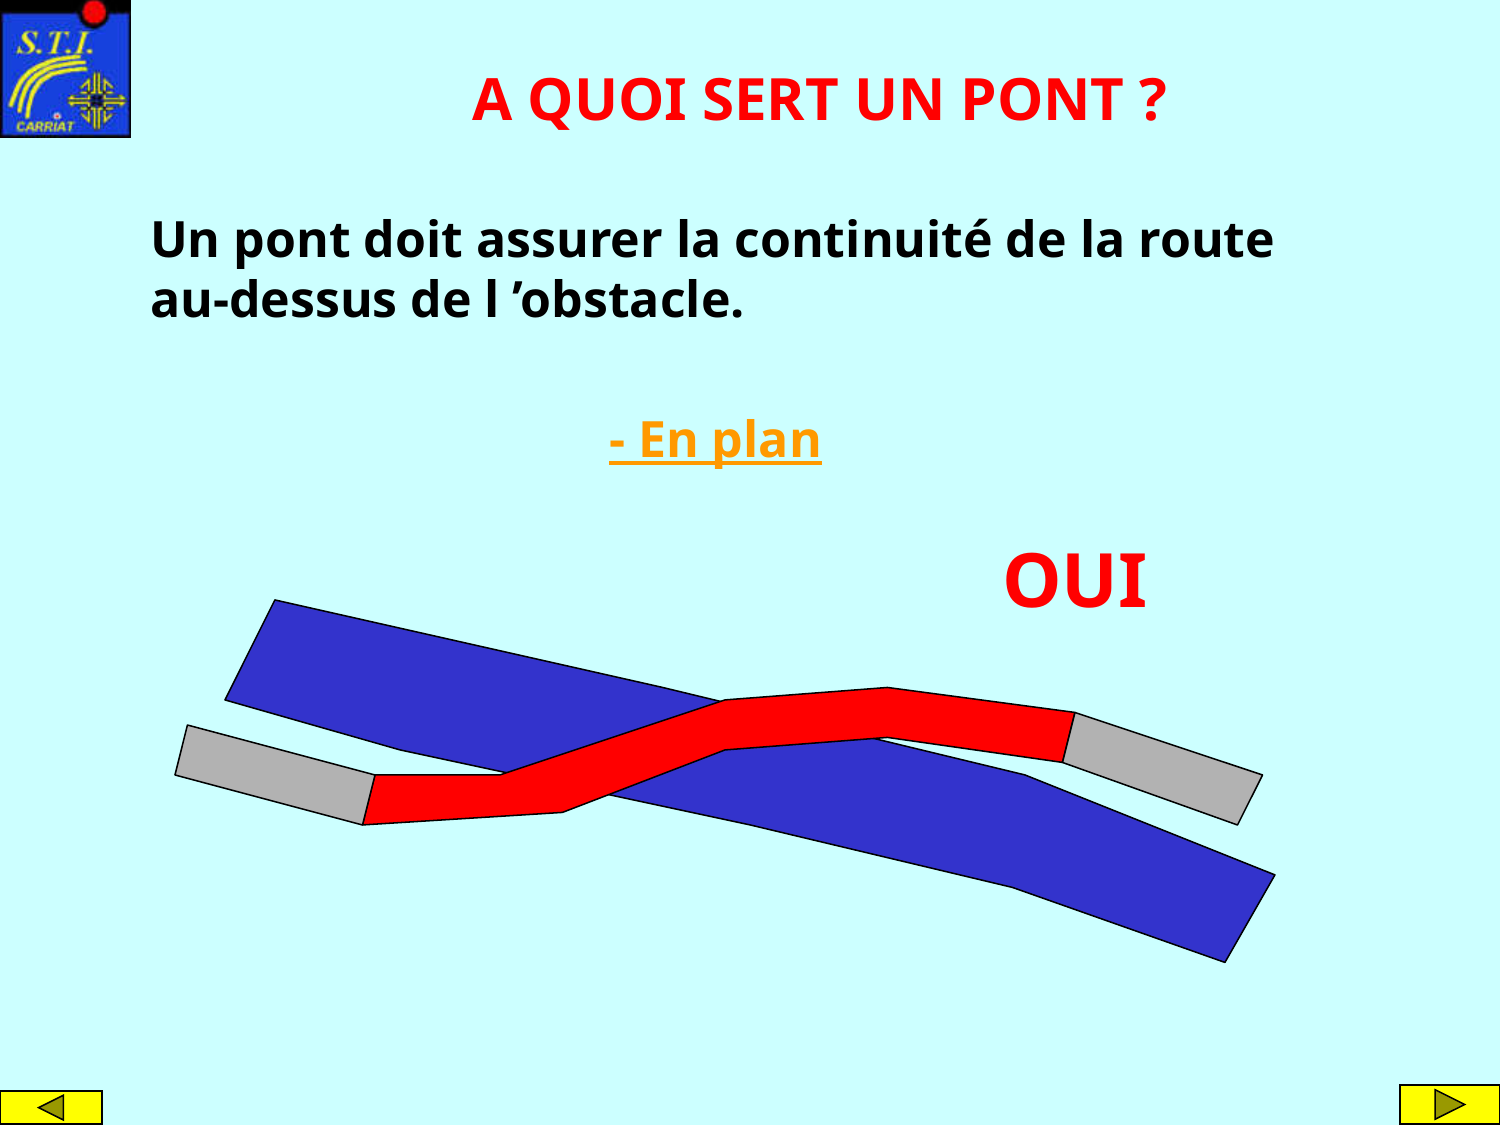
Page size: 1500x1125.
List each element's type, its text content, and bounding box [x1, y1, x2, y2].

text_box OUI [987, 524, 1225, 630]
picture [0, 0, 131, 138]
text_box [363, 687, 1074, 825]
text_box - En plan [594, 399, 837, 475]
text_box [0, 1091, 103, 1125]
text_box [1400, 1084, 1500, 1125]
text_box Un pont doit assurer la continuité de la route au-dessus de l ’obstacle. [135, 199, 1304, 335]
text_box [1062, 712, 1263, 826]
text_box [224, 599, 719, 773]
text_box A QUOI SERT UN PONT ? [457, 54, 1183, 140]
text_box [174, 725, 376, 826]
text_box [610, 739, 1275, 963]
